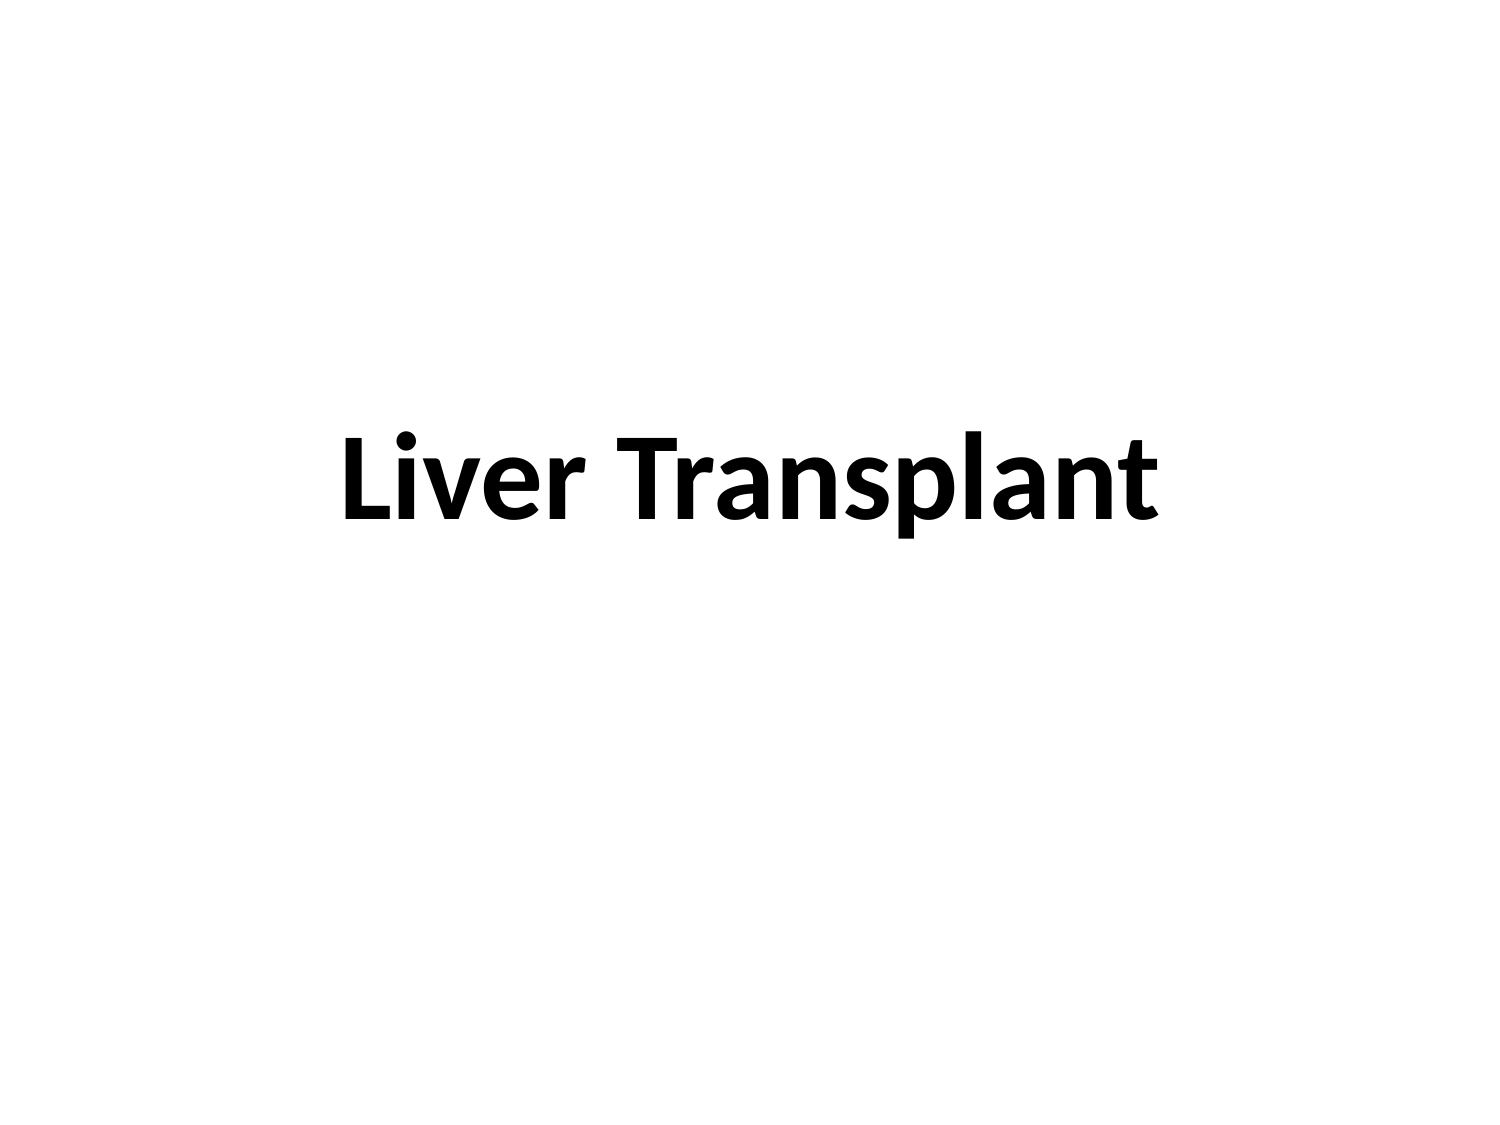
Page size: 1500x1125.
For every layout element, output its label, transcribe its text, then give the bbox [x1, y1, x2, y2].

title Liver Transplant [112, 349, 1388, 591]
